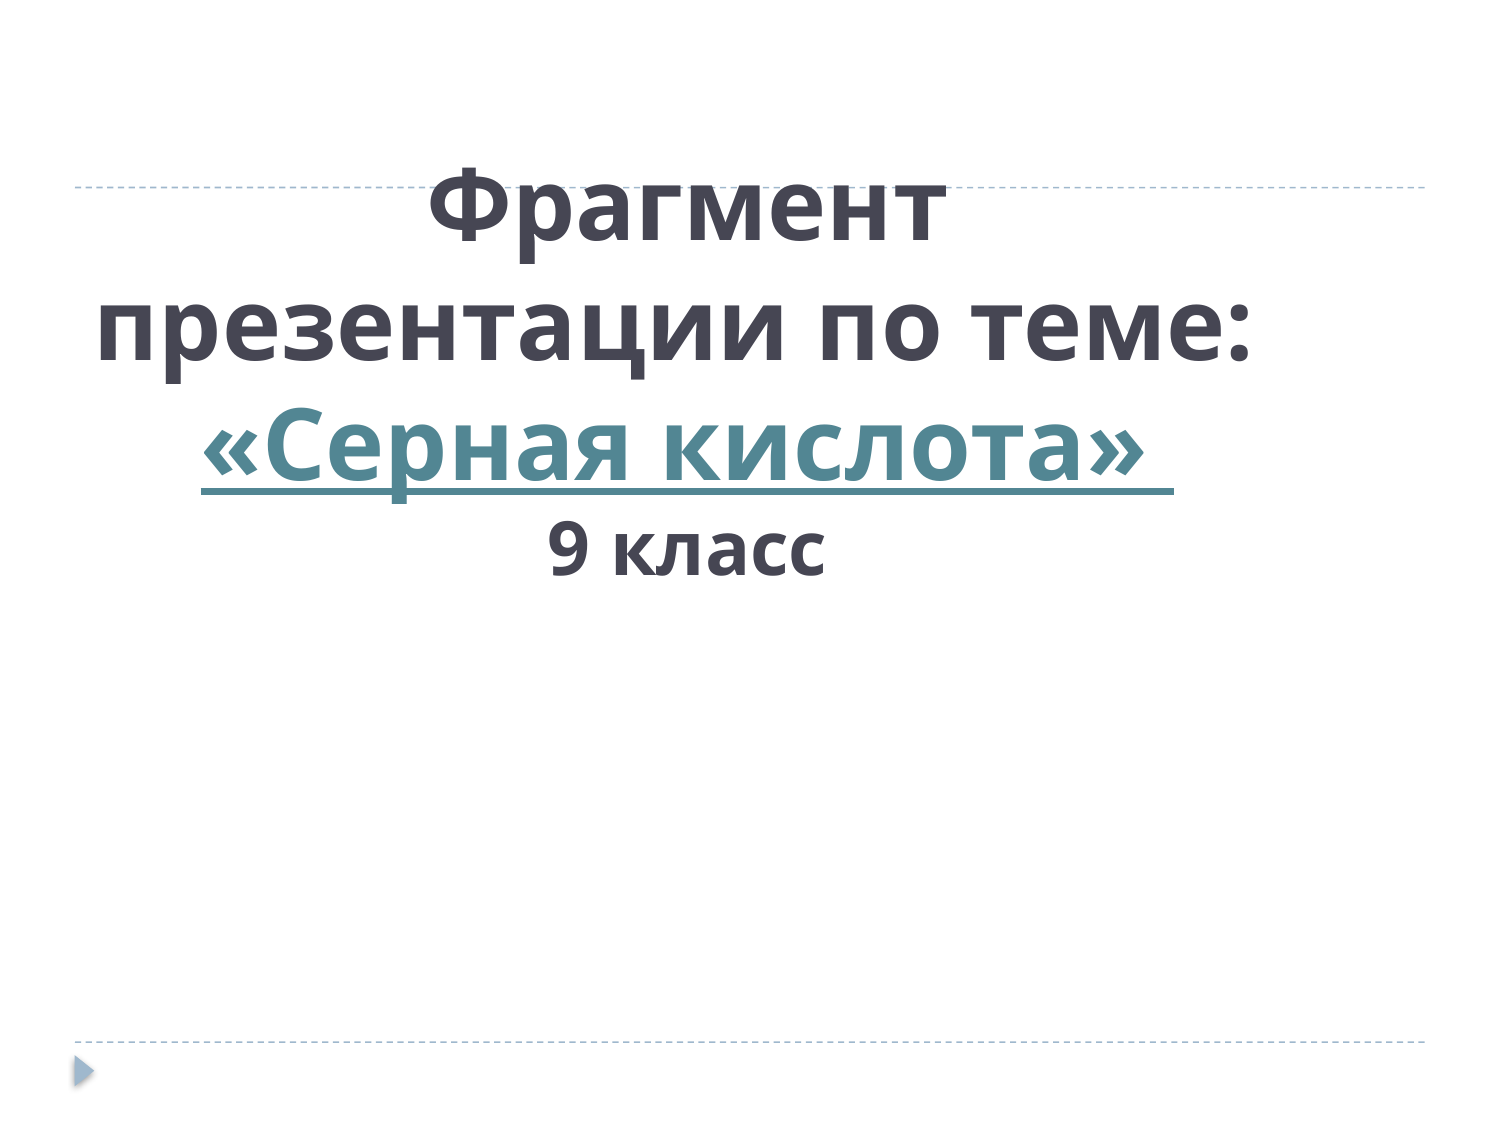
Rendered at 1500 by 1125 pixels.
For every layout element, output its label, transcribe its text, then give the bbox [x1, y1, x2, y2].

title Фрагмент презентации по теме: «Серная кислота» 9 класс [75, 386, 1300, 598]
